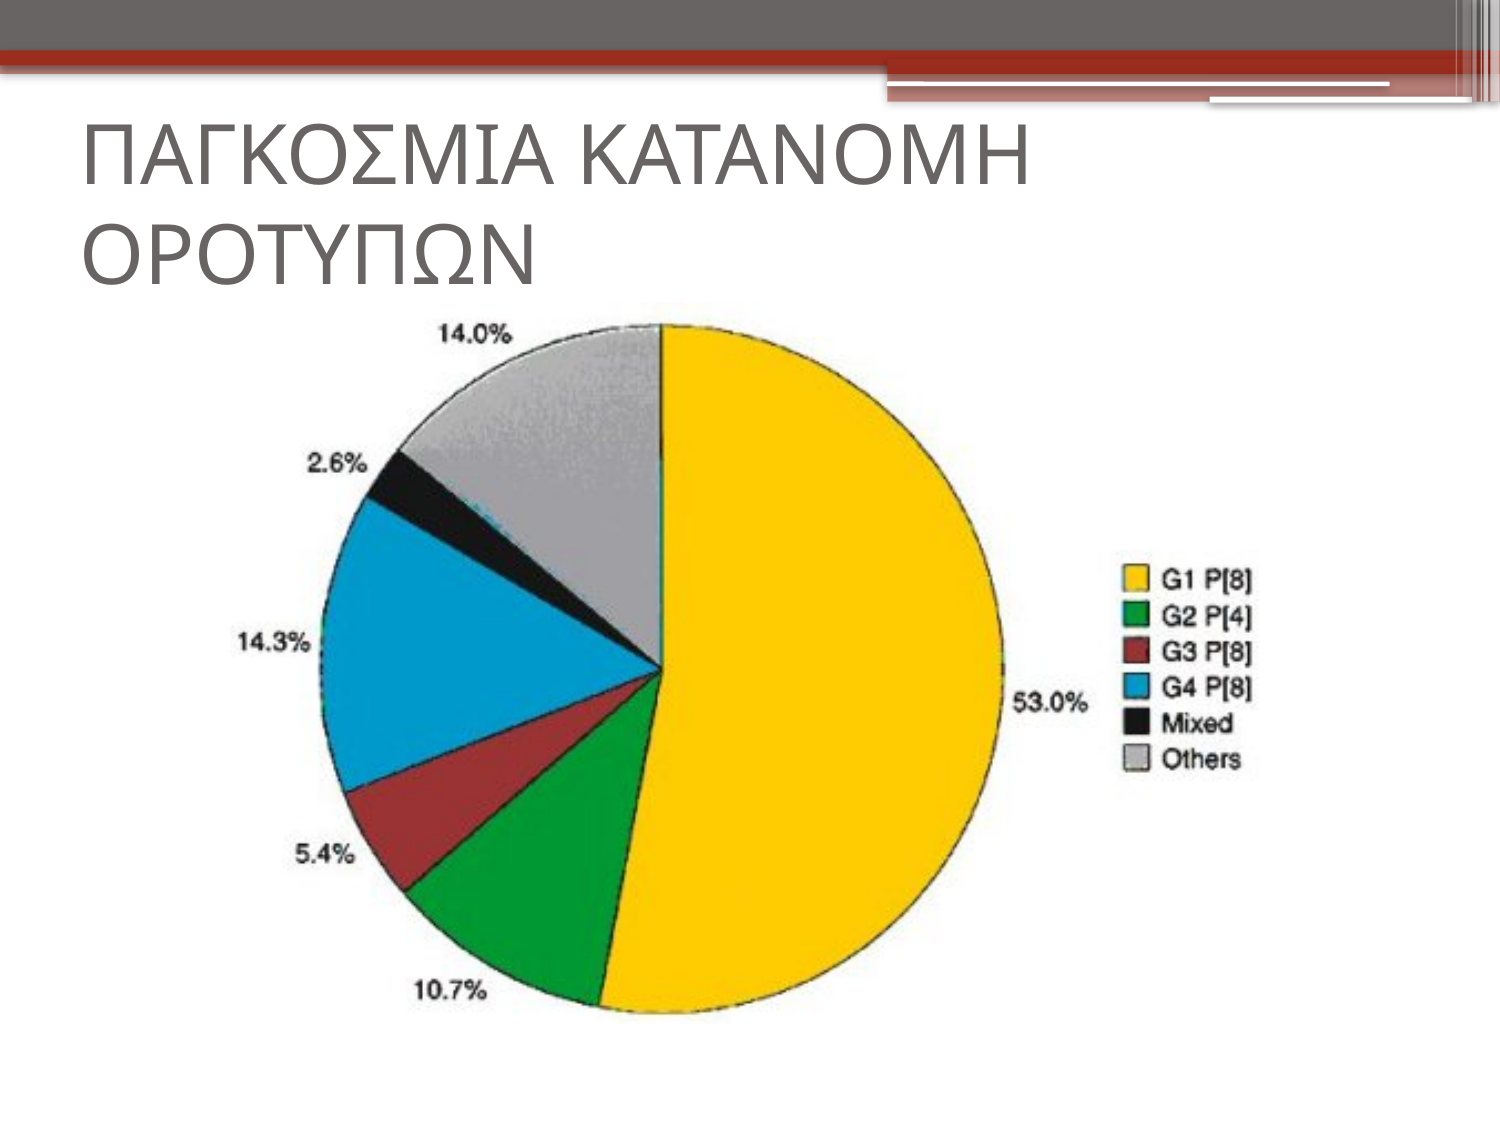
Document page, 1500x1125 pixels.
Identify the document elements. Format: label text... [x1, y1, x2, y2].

picture [229, 302, 1269, 1024]
title ΠΑΓΚΟΣΜΙΑ ΚΑΤΑΝΟΜΗ ΟΡΟΤΥΠΩΝ [64, 113, 1415, 290]
